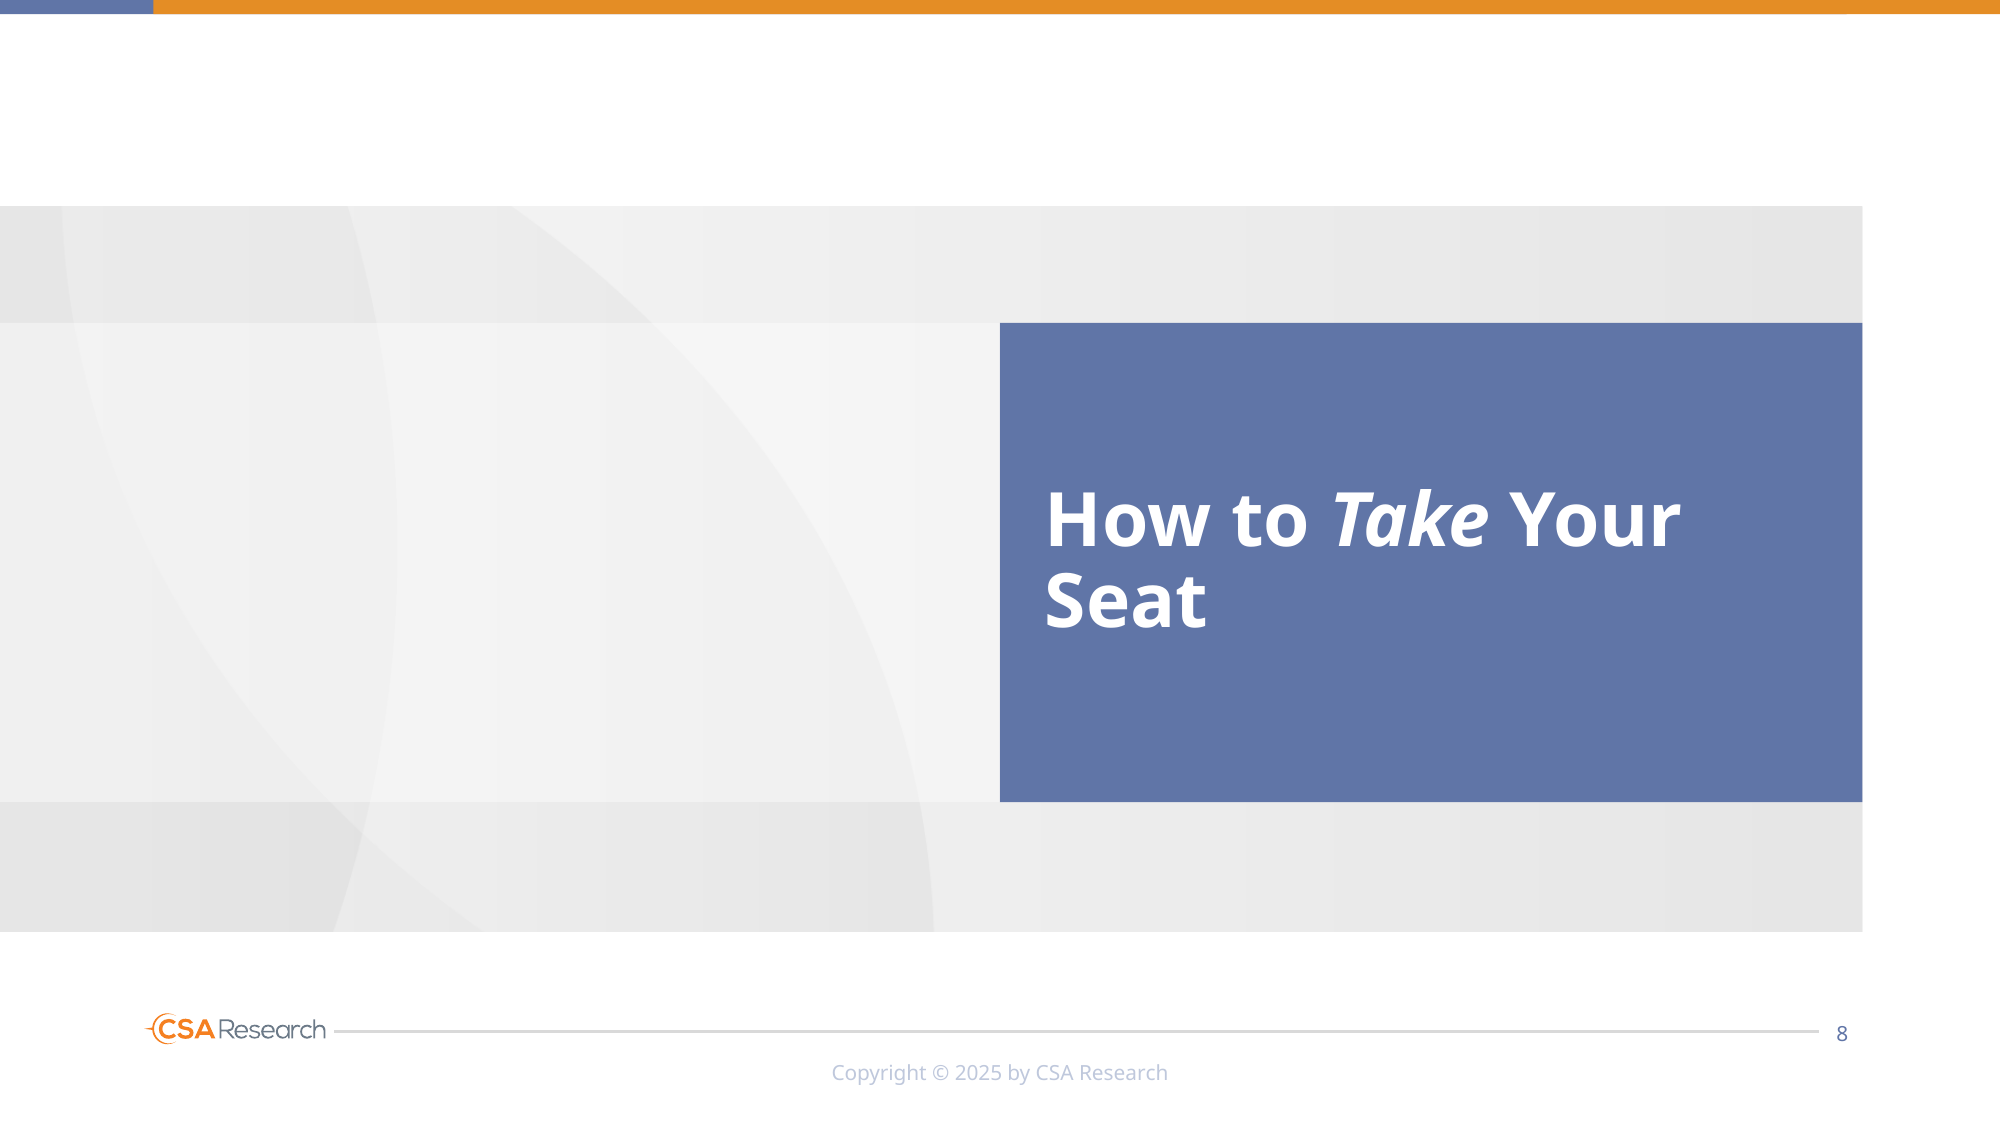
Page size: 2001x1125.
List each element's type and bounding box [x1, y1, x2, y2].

picture [0, 206, 1863, 932]
